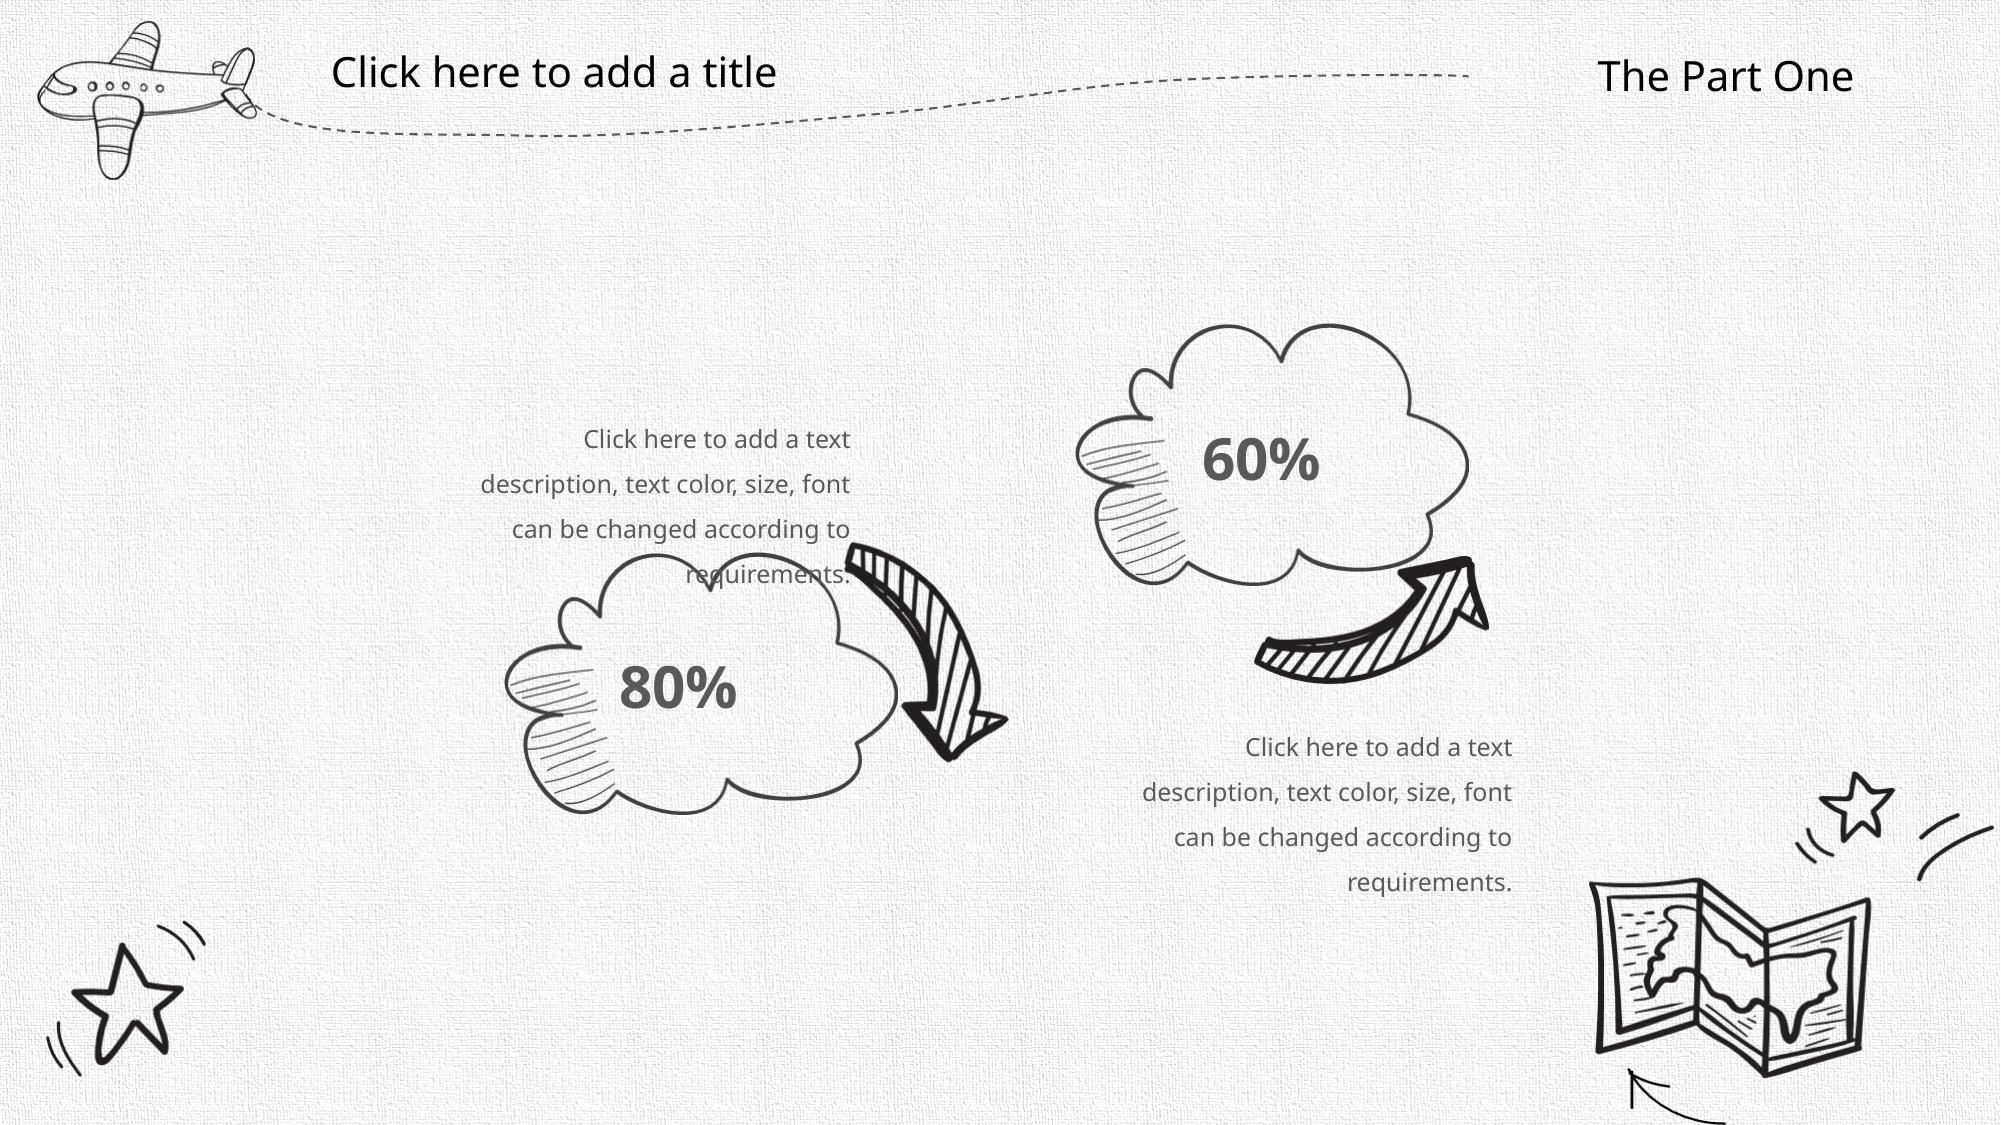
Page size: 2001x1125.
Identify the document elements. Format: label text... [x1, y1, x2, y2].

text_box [1075, 323, 1469, 586]
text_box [504, 552, 898, 815]
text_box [37, 21, 2000, 180]
text_box Click here to add a text description, text color, size, font can be changed according to requirements. [1099, 709, 1528, 904]
picture [0, 0, 2001, 1125]
text_box Click here to add a text description, text color, size, font can be changed according to requirements. [438, 401, 866, 596]
